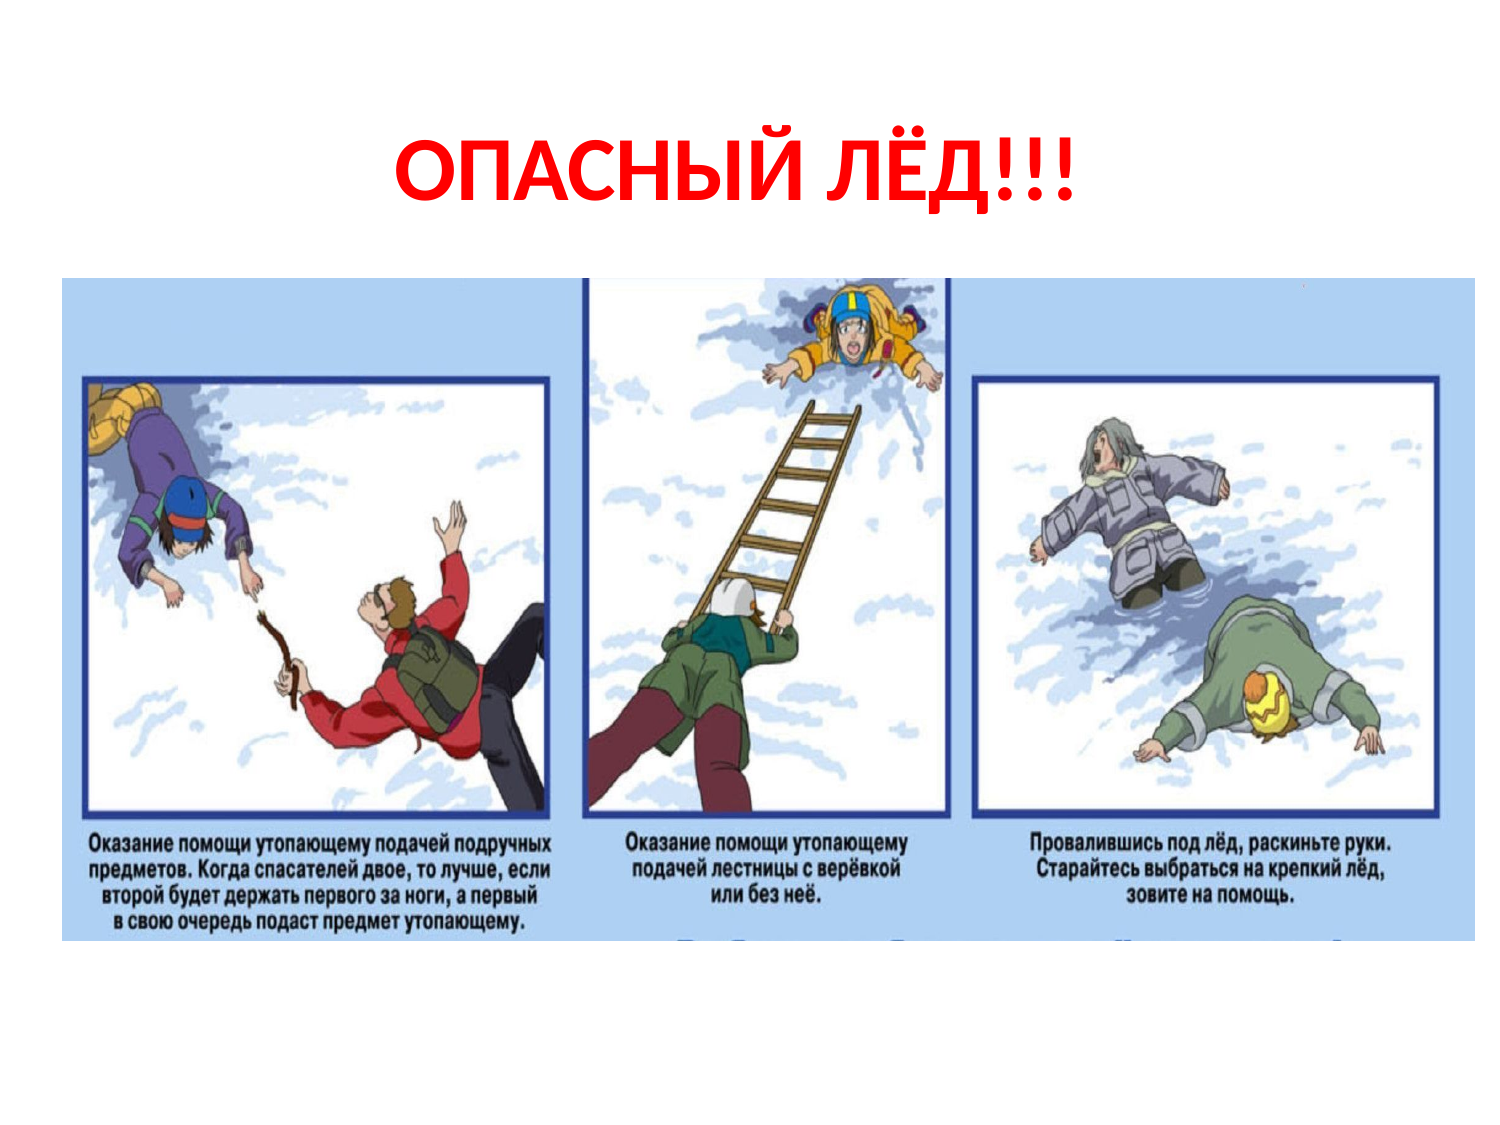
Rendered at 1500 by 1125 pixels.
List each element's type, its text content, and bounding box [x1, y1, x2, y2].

picture [61, 278, 1475, 941]
title ОПАСНЫЙ ЛЁД!!! [100, 42, 1376, 277]
